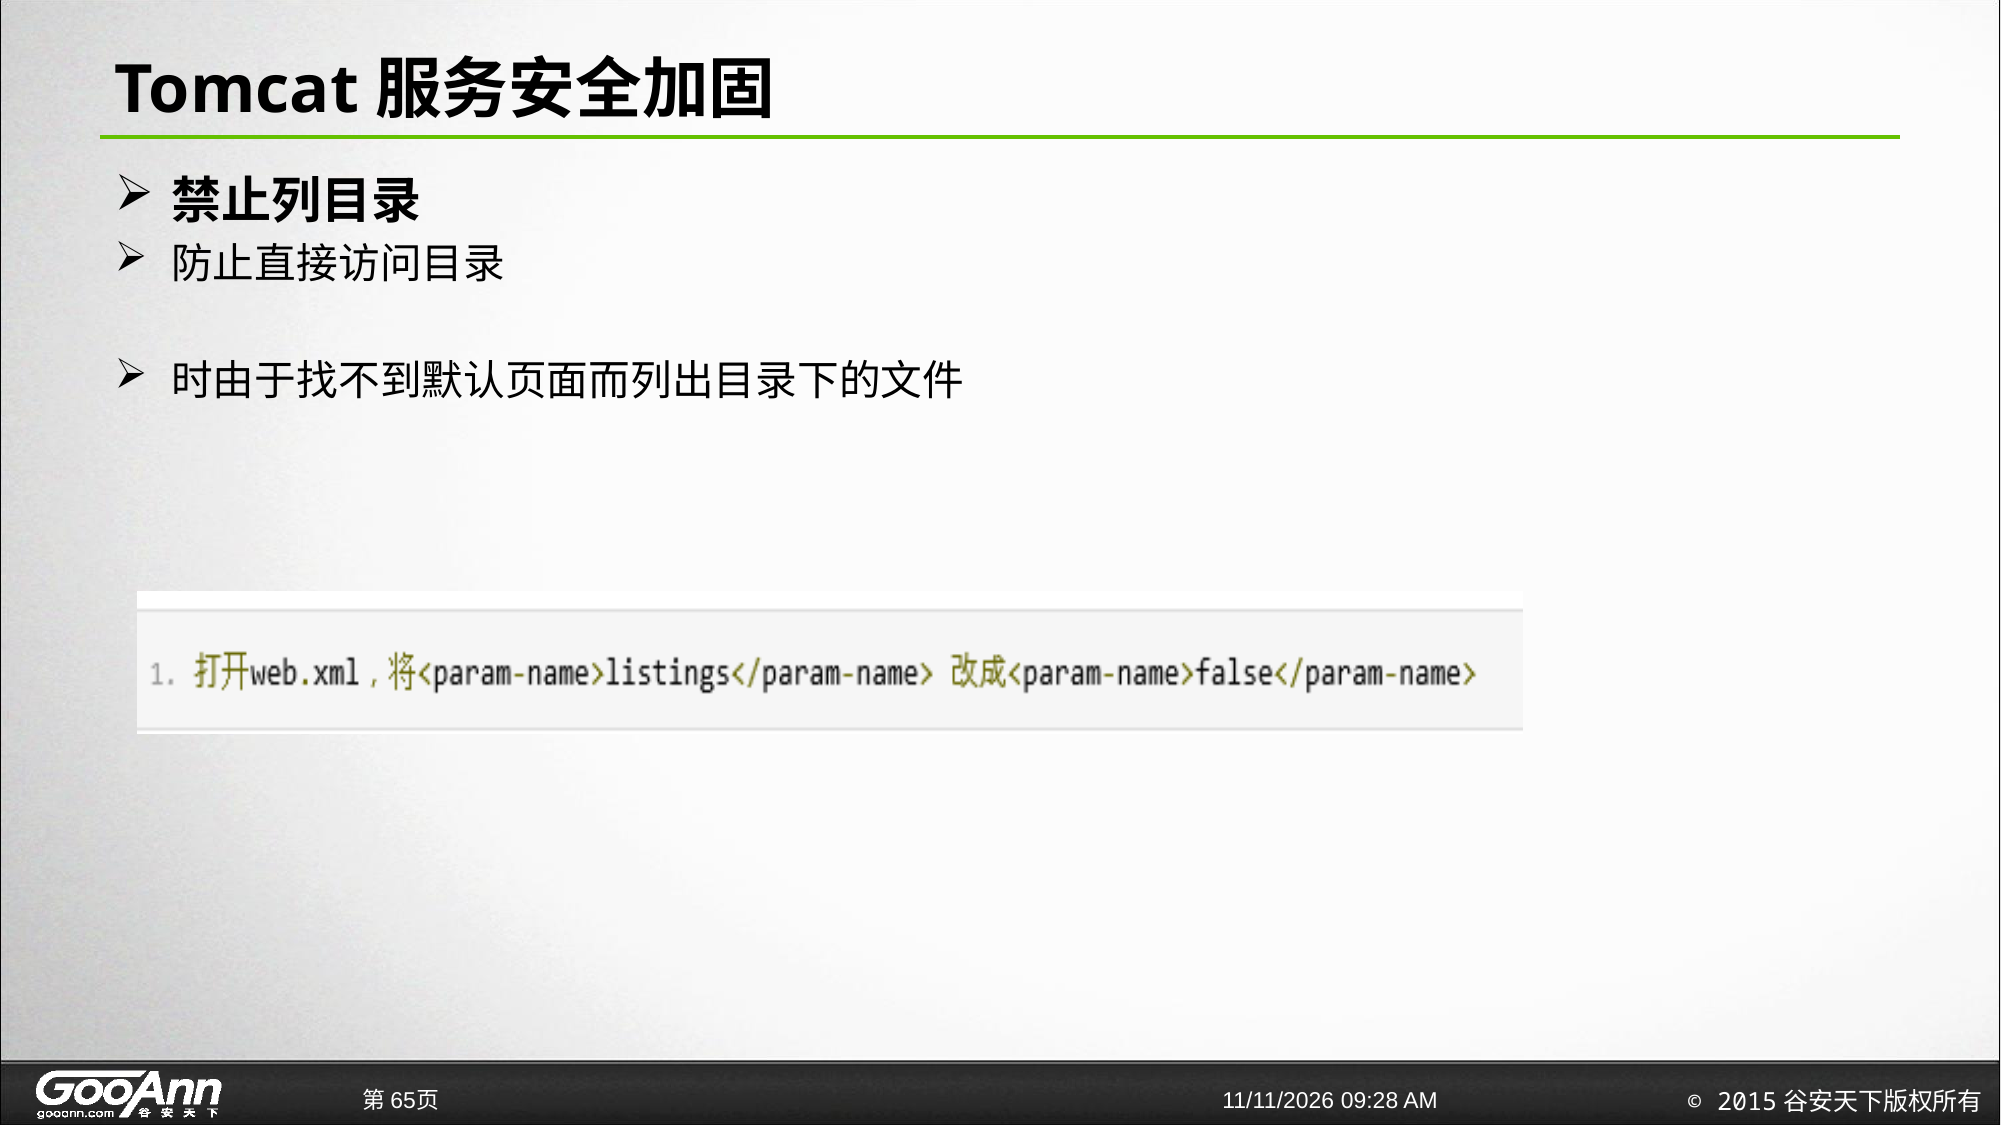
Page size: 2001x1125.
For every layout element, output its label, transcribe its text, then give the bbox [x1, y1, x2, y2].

list 禁止列目录 防止直接访问目录 时由于找不到默认页面而列出目录下的文件 [99, 160, 1900, 1005]
title Tomcat服务安全加固 [99, 45, 1900, 160]
picture [0, 0, 2001, 1125]
